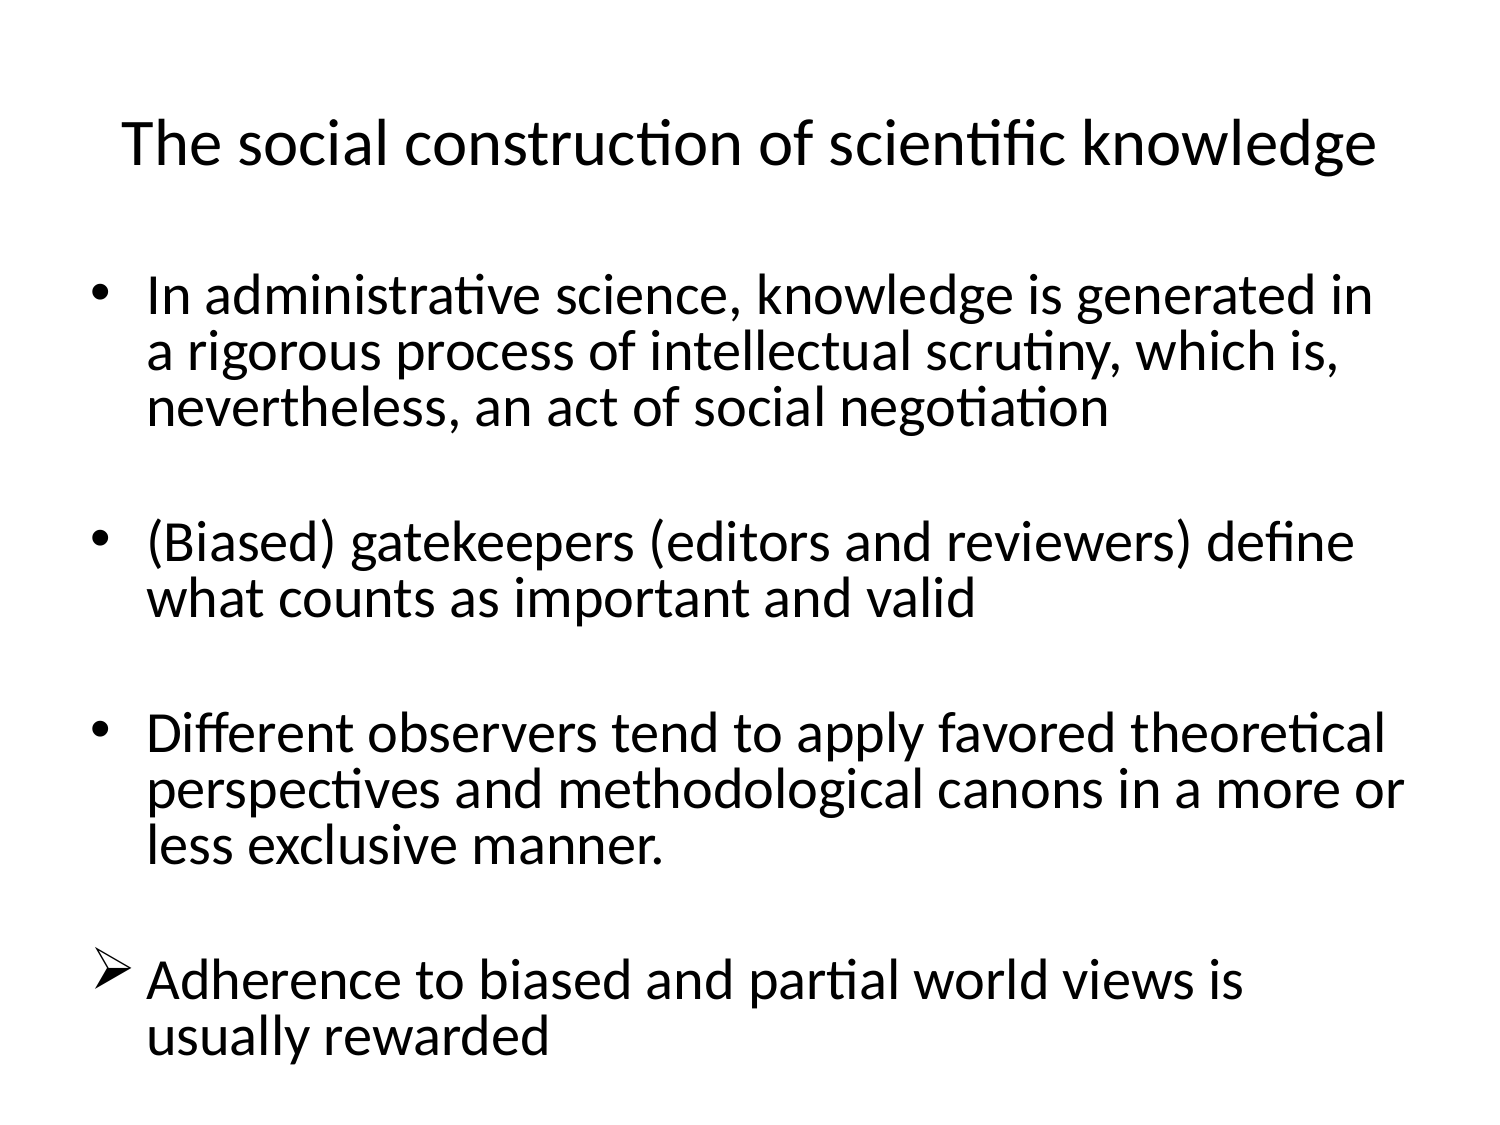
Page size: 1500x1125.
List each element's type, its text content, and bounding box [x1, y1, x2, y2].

title The social construction of scientific knowledge [75, 45, 1425, 233]
list In administrative science, knowledge is generated in a rigorous process of intellectual scrutiny, which is, nevertheless, an act of social negotiation (Biased) gatekeepers (editors and reviewers) define what counts as important and valid Different observers tend to apply favored theoretical perspectives and methodological canons in a more or less exclusive manner. Adherence to biased and partial world views is usually rewarded [75, 262, 1425, 1083]
